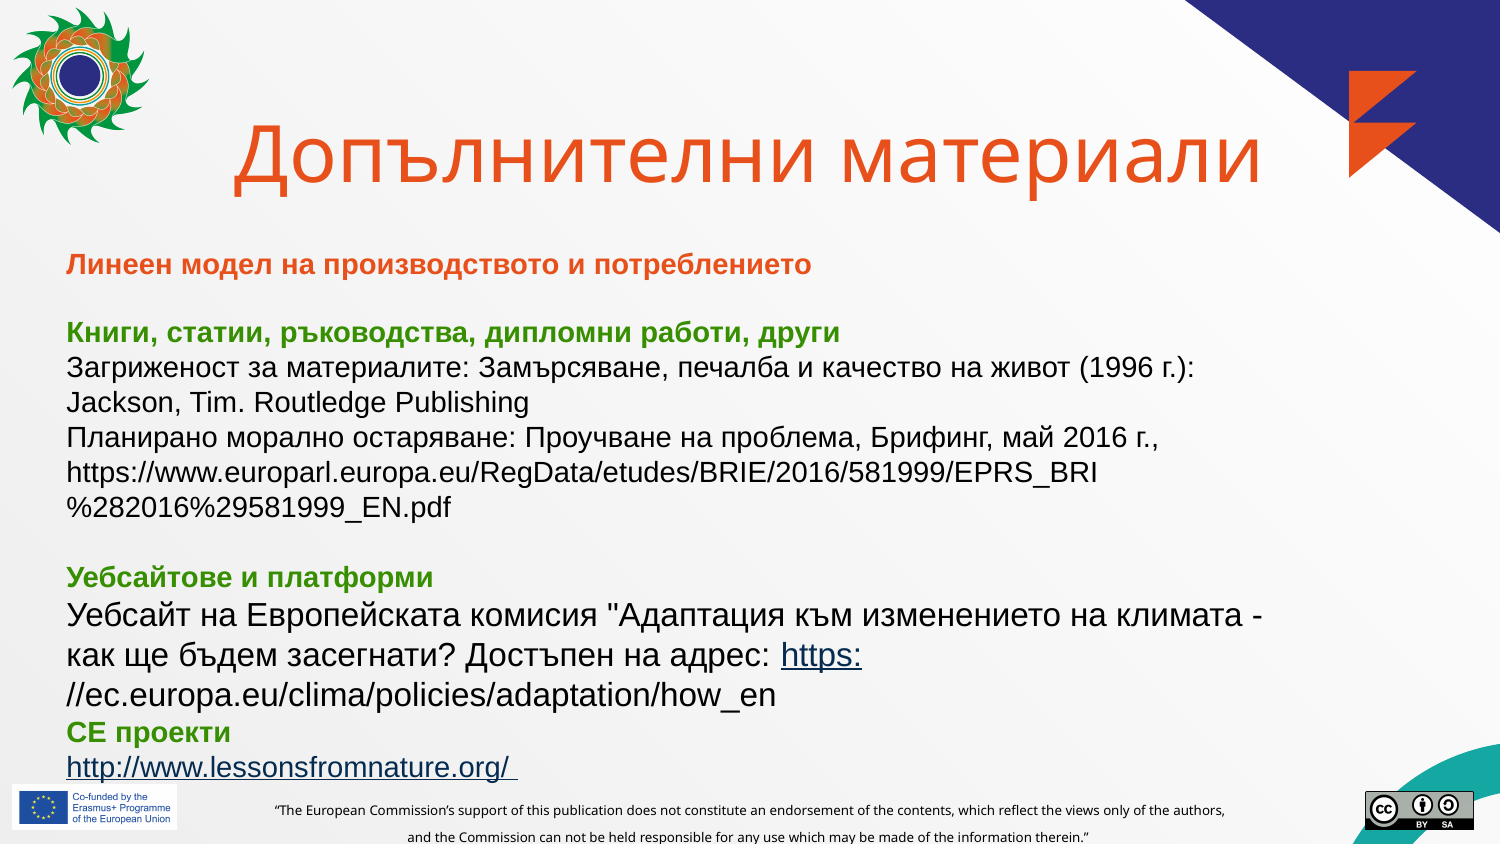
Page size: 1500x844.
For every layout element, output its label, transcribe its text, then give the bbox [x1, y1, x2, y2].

picture [1365, 791, 1474, 830]
picture [11, 784, 177, 830]
text_box Линеен модел на производството и потреблението [51, 237, 922, 288]
picture [11, 6, 151, 147]
title Допълнителни материали [116, 88, 1383, 255]
text_box Книги, статии, ръководства, дипломни работи, други Загриженост за материалите: Замърсяване, печалба и качество на живот (1996 г.): Jackson, Tim. Routledge Publishing Планирано морално остаряване: Проучване на проблема, Брифинг, май 2016 г., https://www.europarl.europa.eu/RegData/etudes/BRIE/2016/581999/EPRS_BRI%282016%29581999_EN.pdf Уебсайтове и платформи Уебсайт на Европейската комисия "Адаптация към изменението на климата - как ще бъдем засегнати? Достъпен на адрес: https://ec.europa.eu/clima/policies/adaptation/how_en CE проекти http://www.lessonsfromnature.org/ [51, 306, 1290, 791]
